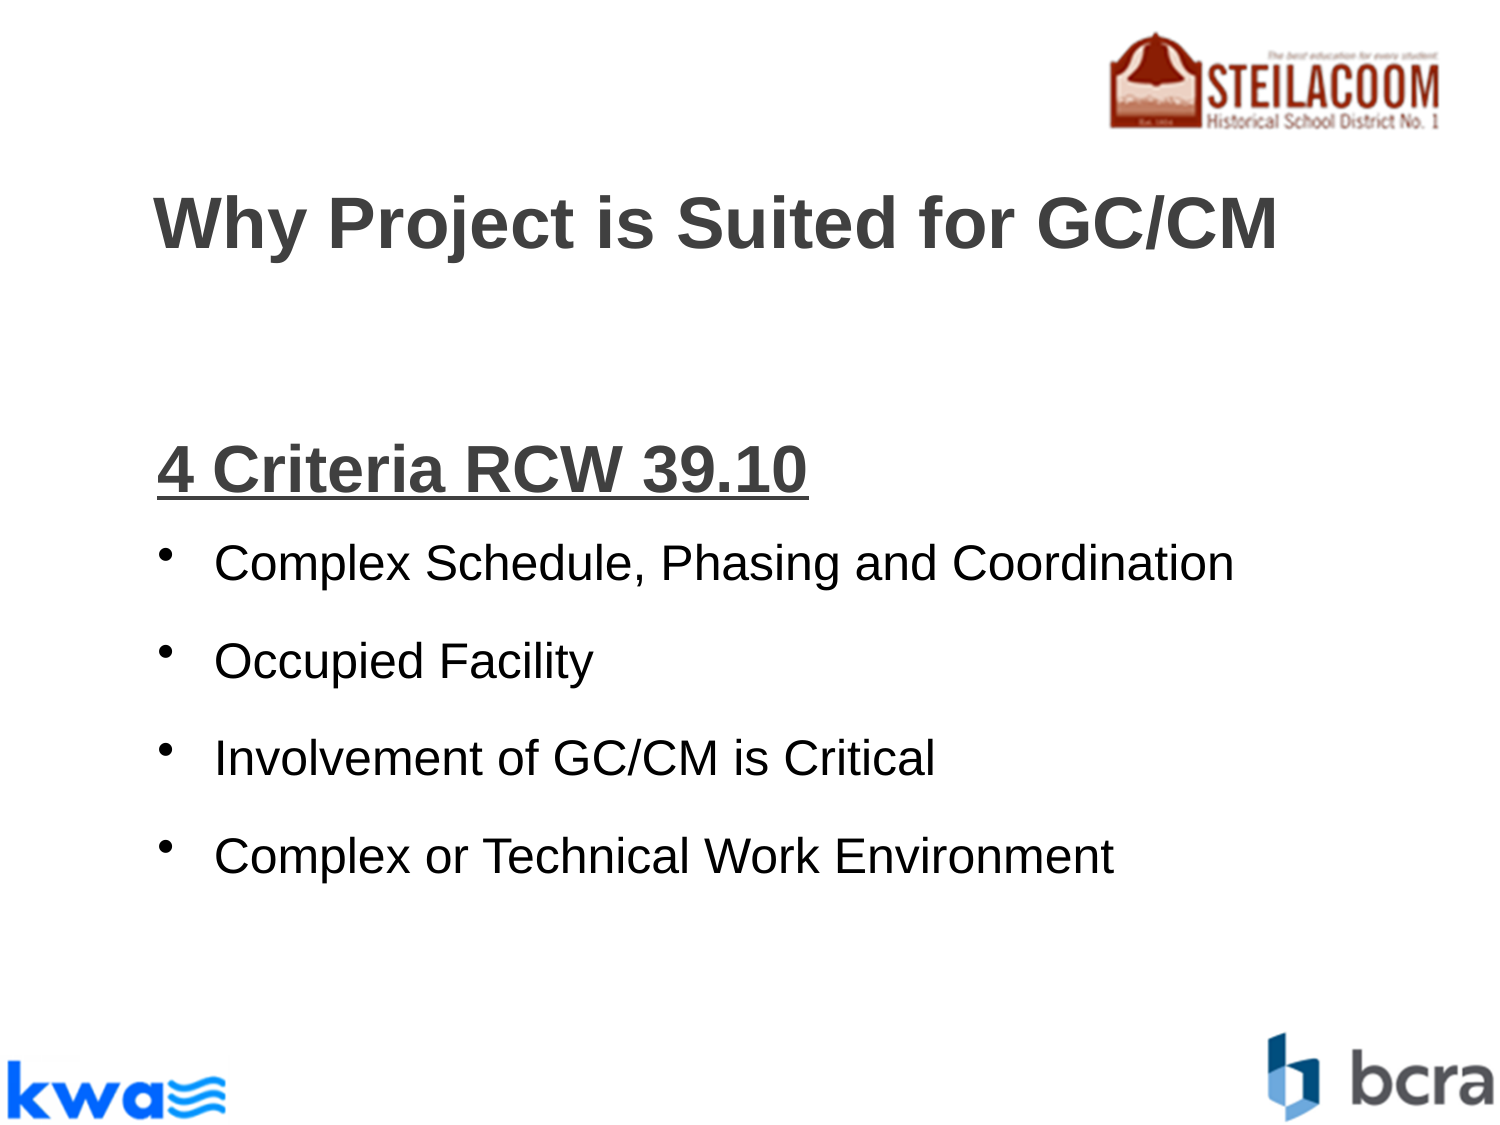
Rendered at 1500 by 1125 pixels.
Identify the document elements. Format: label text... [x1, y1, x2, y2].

picture [0, 1055, 231, 1125]
picture [1263, 1024, 1500, 1125]
picture [1087, 26, 1463, 135]
list 4 Criteria RCW 39.10 Complex Schedule, Phasing and Coordination Occupied Facility Involvement of GC/CM is Critical Complex or Technical Work Environment [142, 324, 1493, 1038]
text_box Why Project is Suited for GC/CM [138, 167, 1354, 295]
